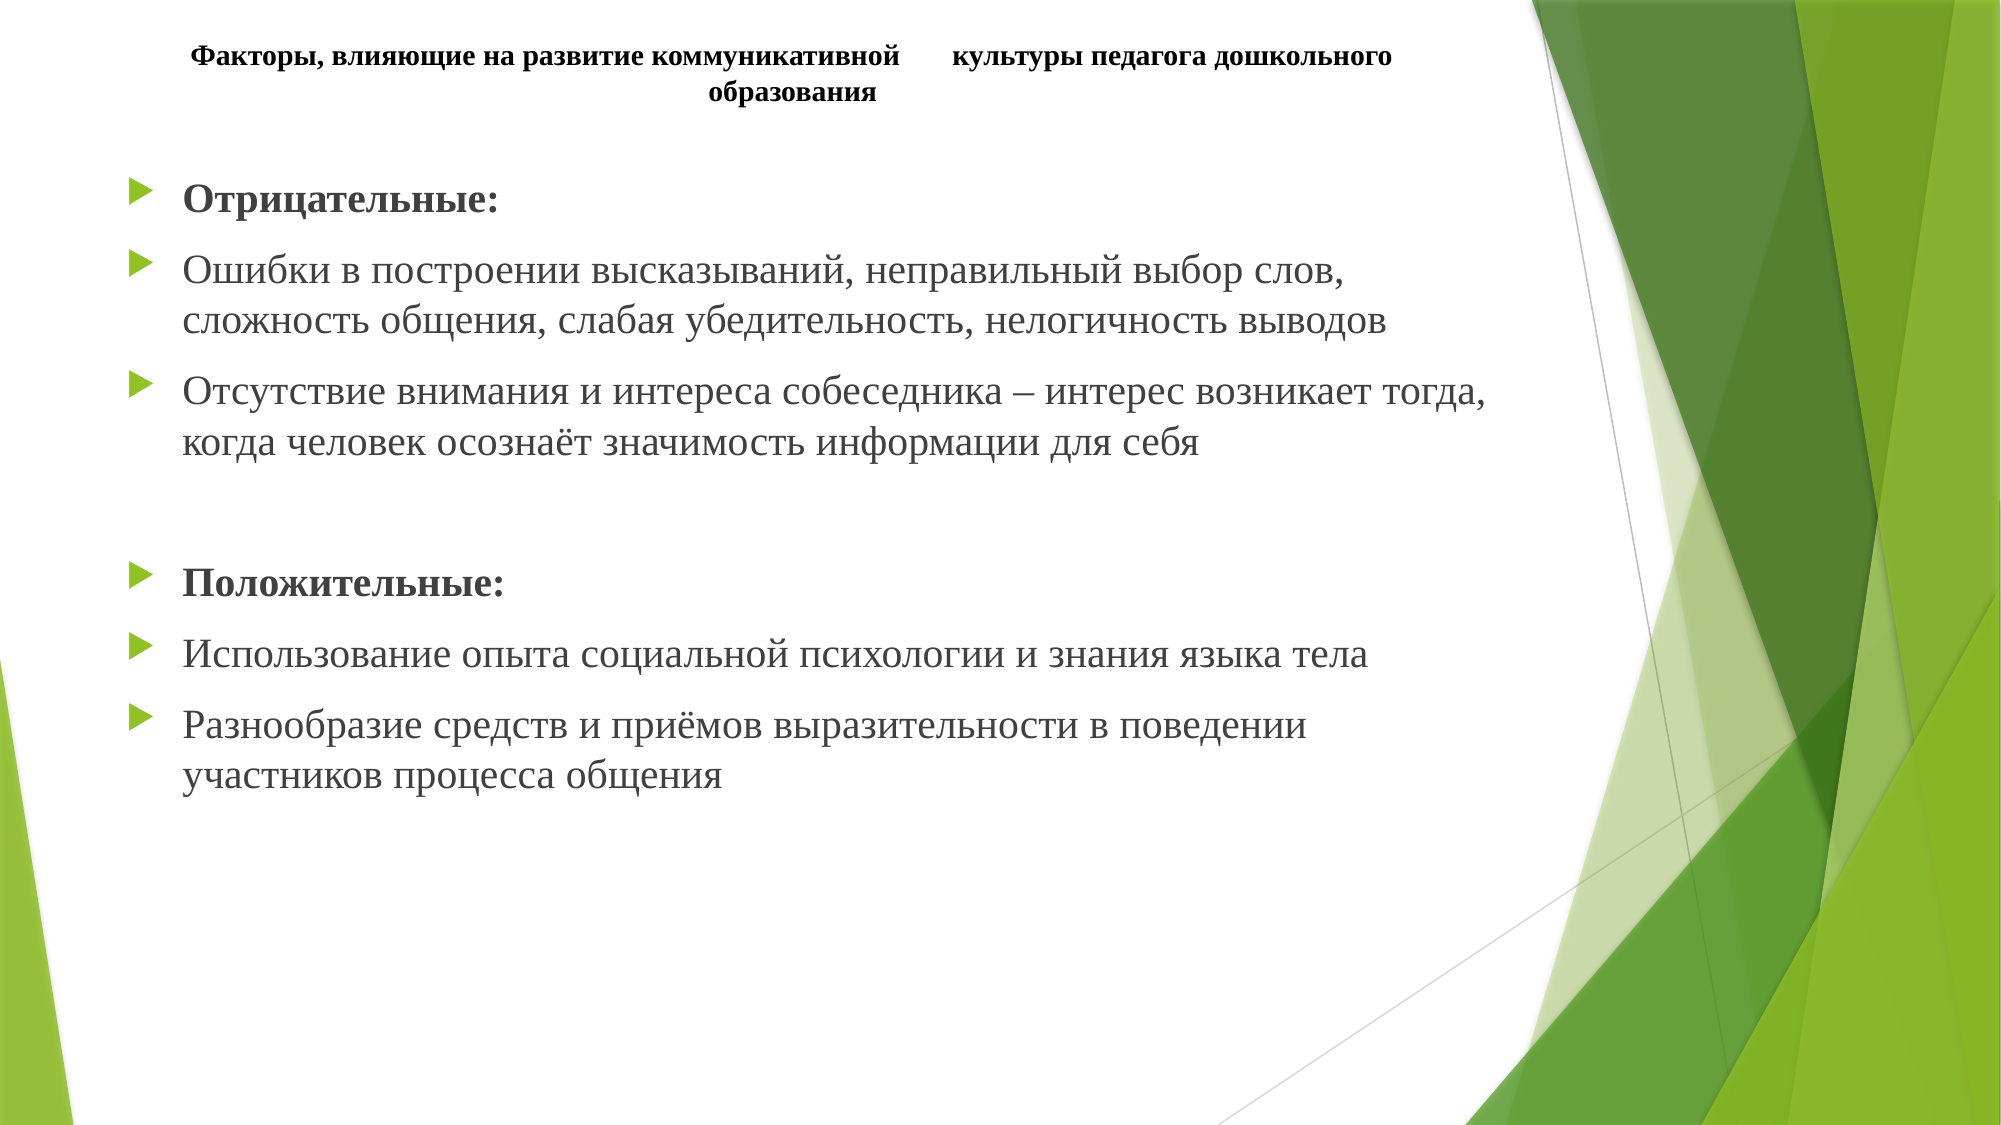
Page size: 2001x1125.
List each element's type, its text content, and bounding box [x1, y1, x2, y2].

title Факторы, влияющие на развитие коммуникативной культуры педагога дошкольного образования [87, 27, 1498, 164]
list Отрицательные: Ошибки в построении высказываний, неправильный выбор слов, сложность общения, слабая убедительность, нелогичность выводов Отсутствие внимания и интереса собеседника – интерес возникает тогда, когда человек осознаёт значимость информации для себя Положительные: Использование опыта социальной психологии и знания языка тела Разнообразие средств и приёмов выразительности в поведении участников процесса общения [111, 163, 1522, 992]
